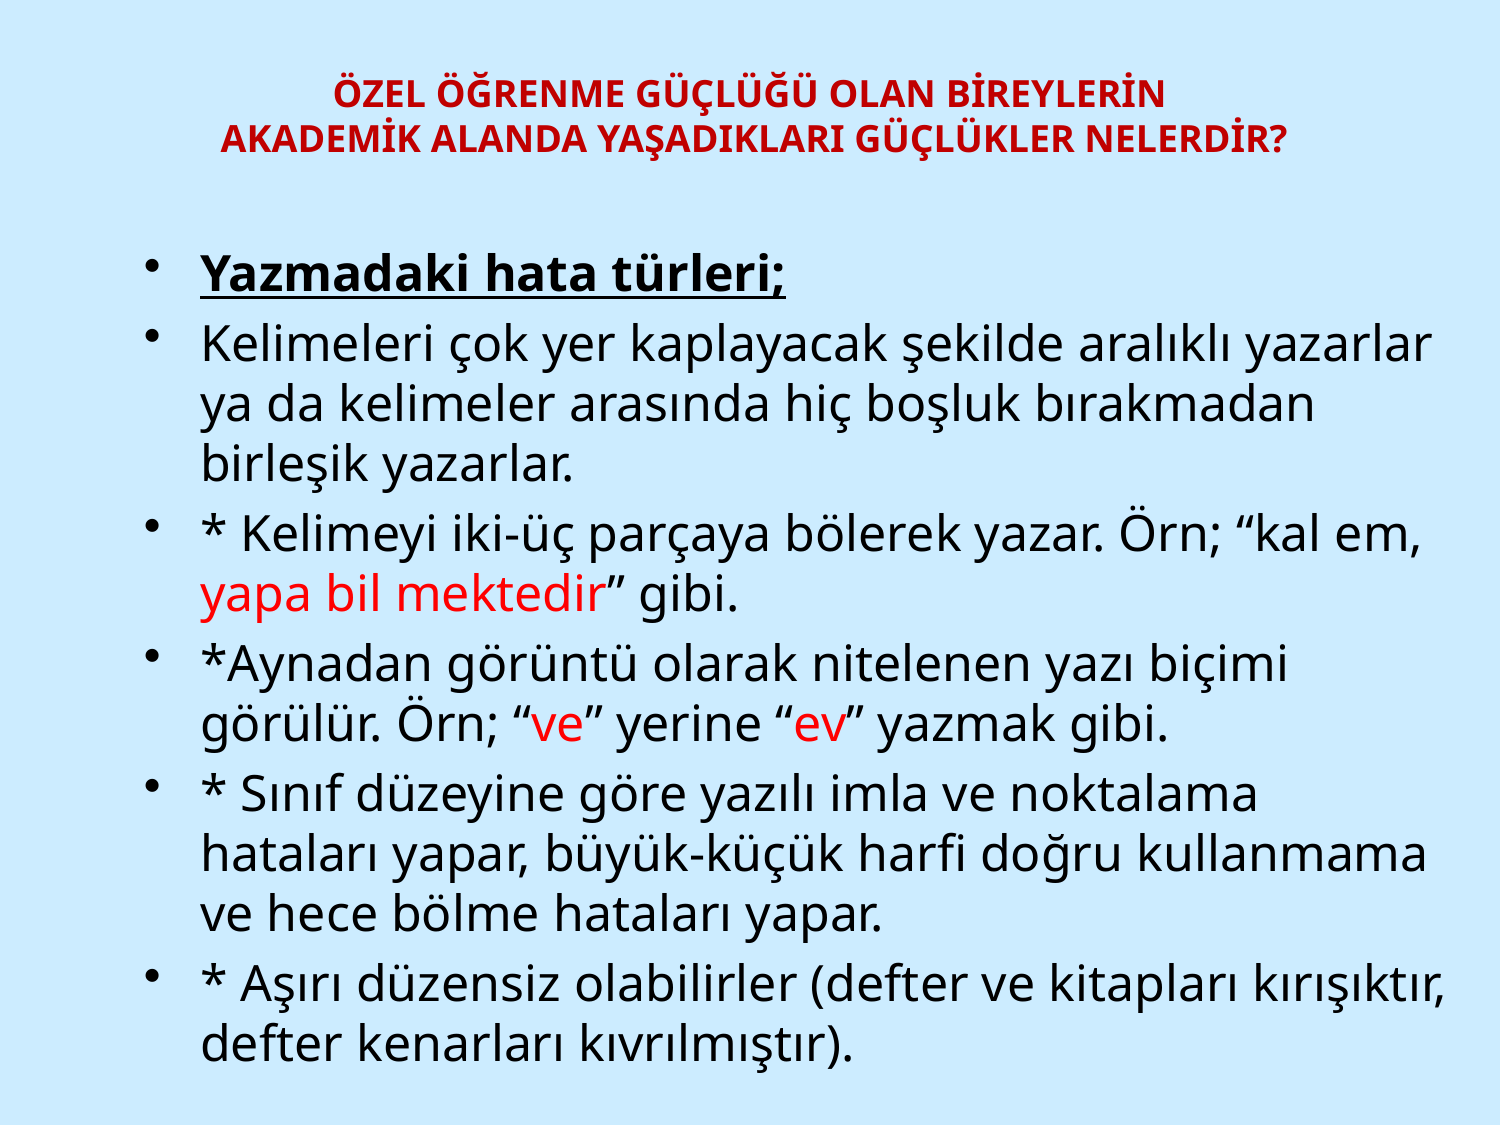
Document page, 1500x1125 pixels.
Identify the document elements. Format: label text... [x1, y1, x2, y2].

list Yazmadaki hata türleri; Kelimeleri çok yer kaplayacak şekilde aralıklı yazarlar ya da kelimeler arasında hiç boşluk bırakmadan birleşik yazarlar. * Kelimeyi iki-üç parçaya bölerek yazar. Örn; “kal em, yapa bil mektedir” gibi. *Aynadan görüntü olarak nitelenen yazı biçimi görülür. Örn; “ve” yerine “ev” yazmak gibi. * Sınıf düzeyine göre yazılı imla ve noktalama hataları yapar, büyük-küçük harfi doğru kullanmama ve hece bölme hataları yapar. * Aşırı düzensiz olabilirler (defter ve kitapları kırışıktır, defter kenarları kıvrılmıştır). [128, 234, 1466, 1102]
title ÖZEL ÖĞRENME GÜÇLÜĞÜ OLAN BİREYLERİN AKADEMİK ALANDA YAŞADIKLARI GÜÇLÜKLER NELERDİR? [112, 34, 1388, 200]
